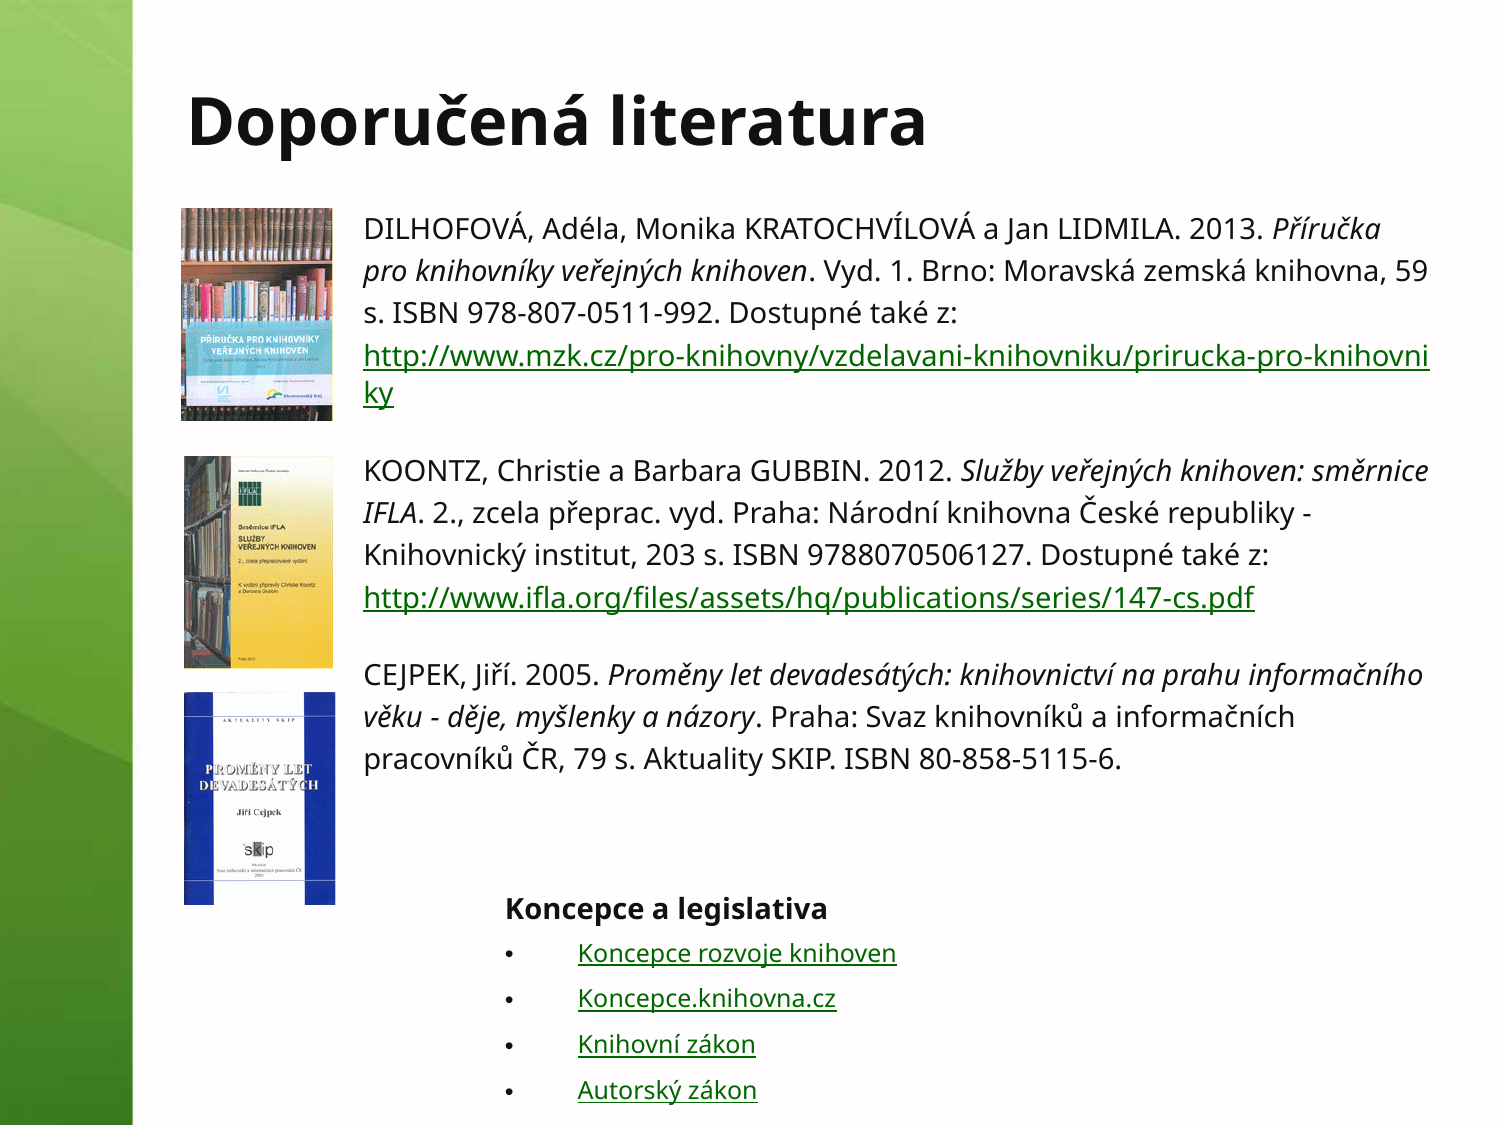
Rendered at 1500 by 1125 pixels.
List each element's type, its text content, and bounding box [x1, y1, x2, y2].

list DILHOFOVÁ, Adéla, Monika KRATOCHVÍLOVÁ a Jan LIDMILA. 2013. Příručka pro knihovníky veřejných knihoven. Vyd. 1. Brno: Moravská zemská knihovna, 59 s. ISBN 978-807-0511-992. Dostupné také z: http://www.mzk.cz/pro-knihovny/vzdelavani-knihovniku/prirucka-pro-knihovniky KOONTZ, Christie a Barbara GUBBIN. 2012. Služby veřejných knihoven: směrnice IFLA. 2., zcela přeprac. vyd. Praha: Národní knihovna České republiky - Knihovnický institut, 203 s. ISBN 9788070506127. Dostupné také z: http://www.ifla.org/files/assets/hq/publications/series/147-cs.pdf CEJPEK, Jiří. 2005. Proměny let devadesátých: knihovnictví na prahu informačního věku - děje, myšlenky a názory. Praha: Svaz knihovníků a informačních pracovníků ČR, 79 s. Aktuality SKIP. ISBN 80-858-5115-6. [348, 196, 1447, 657]
picture [0, 0, 1500, 1125]
text_box Koncepce a legislativa Koncepce rozvoje knihoven Koncepce.knihovna.cz Knihovní zákon Autorský zákon [490, 875, 1436, 1094]
title Doporučená literatura [171, 77, 1447, 161]
